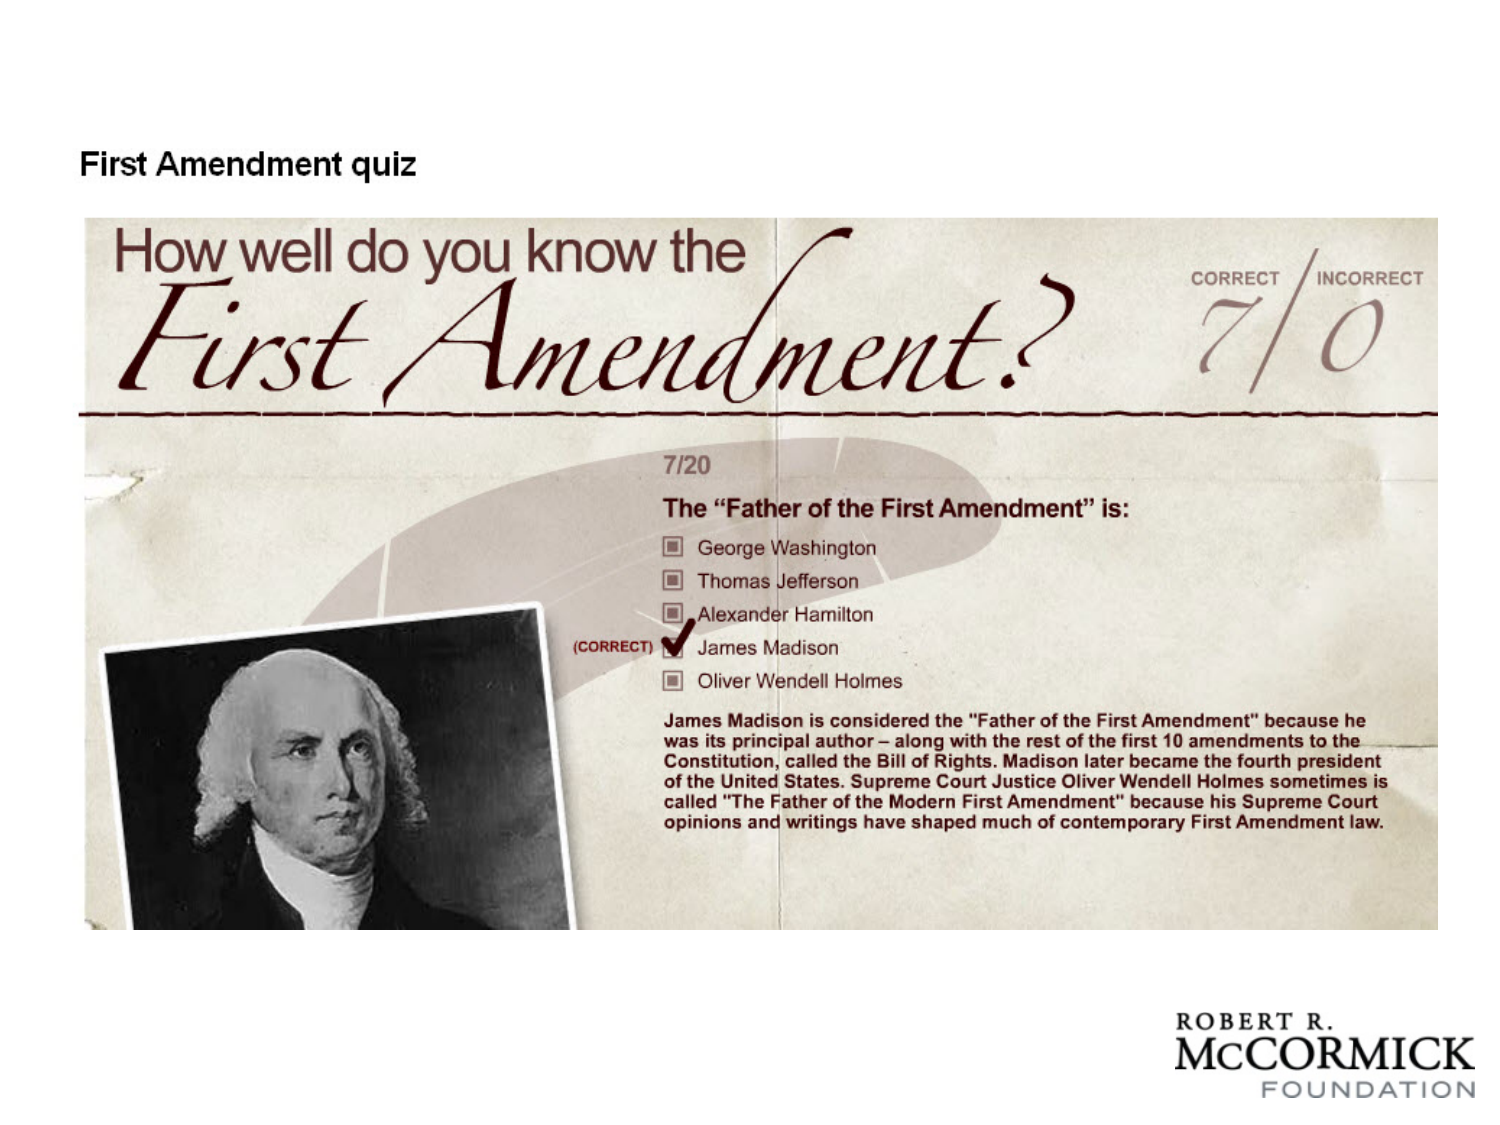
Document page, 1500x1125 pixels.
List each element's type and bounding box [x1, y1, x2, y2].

picture [49, 137, 1438, 930]
picture [1175, 1012, 1475, 1098]
